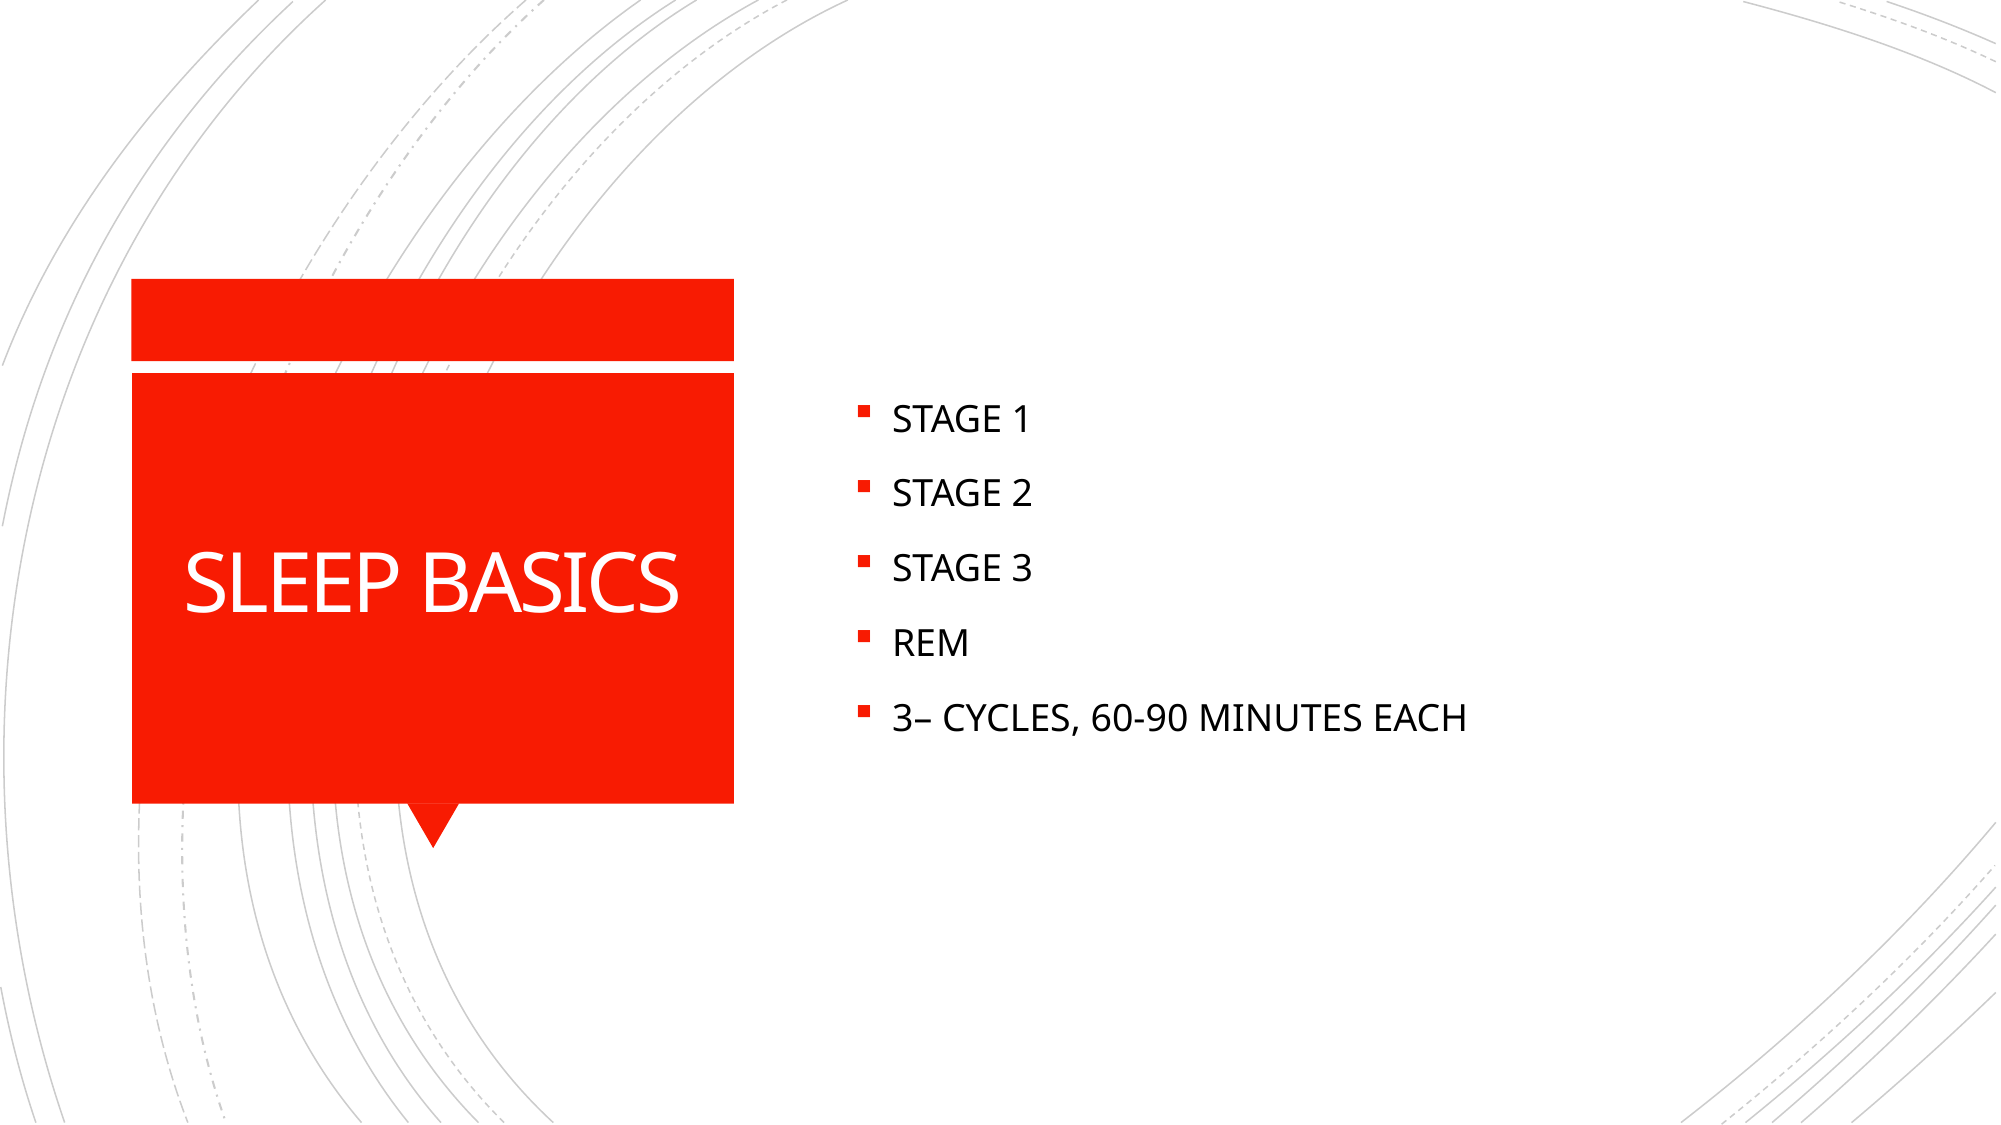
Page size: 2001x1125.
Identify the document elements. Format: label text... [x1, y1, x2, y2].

list STAGE 1 STAGE 2 STAGE 3 REM 3– CYCLES, 60-90 MINUTES EACH [839, 131, 1871, 993]
title SLEEP BASICS [145, 385, 720, 789]
